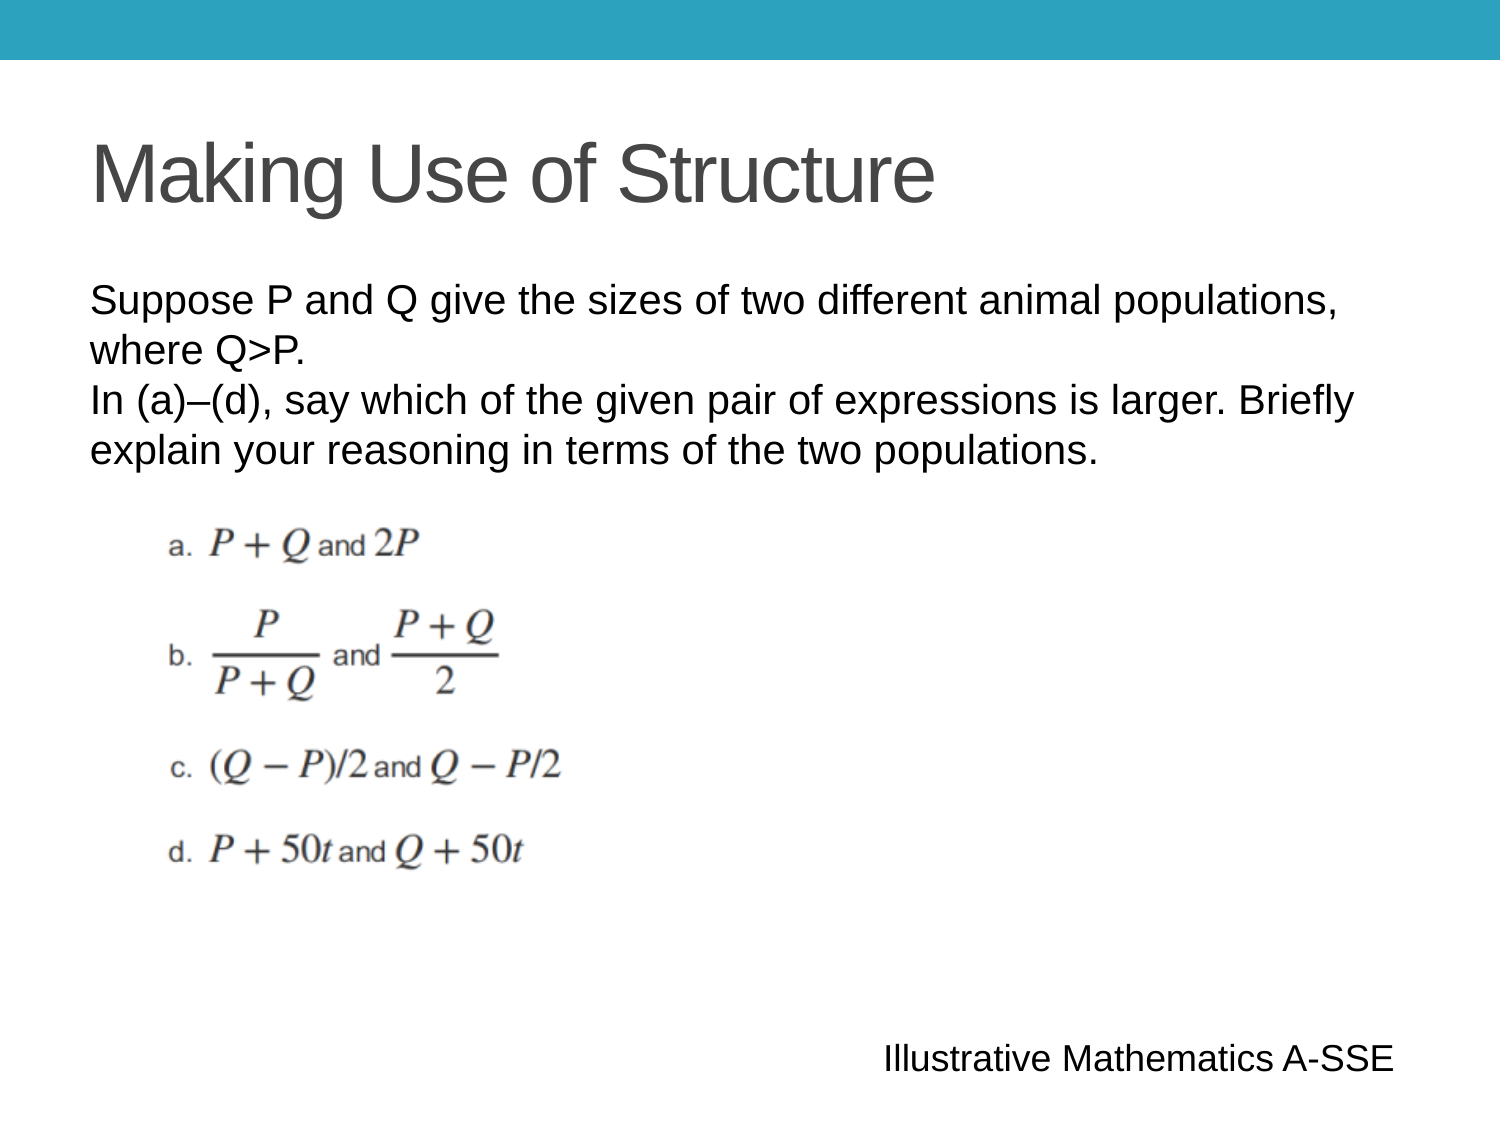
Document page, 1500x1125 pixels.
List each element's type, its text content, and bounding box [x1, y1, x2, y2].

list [111, 485, 732, 953]
text_box Illustrative Mathematics A-SSE [868, 1026, 1479, 1086]
title Making Use of Structure [75, 87, 1425, 250]
text_box Suppose P and Q give the sizes of two different animal populations, where Q>P. In (a)–(d), say which of the given pair of expressions is larger. Brieﬂy explain your reasoning in terms of the two populations. [74, 265, 1425, 481]
